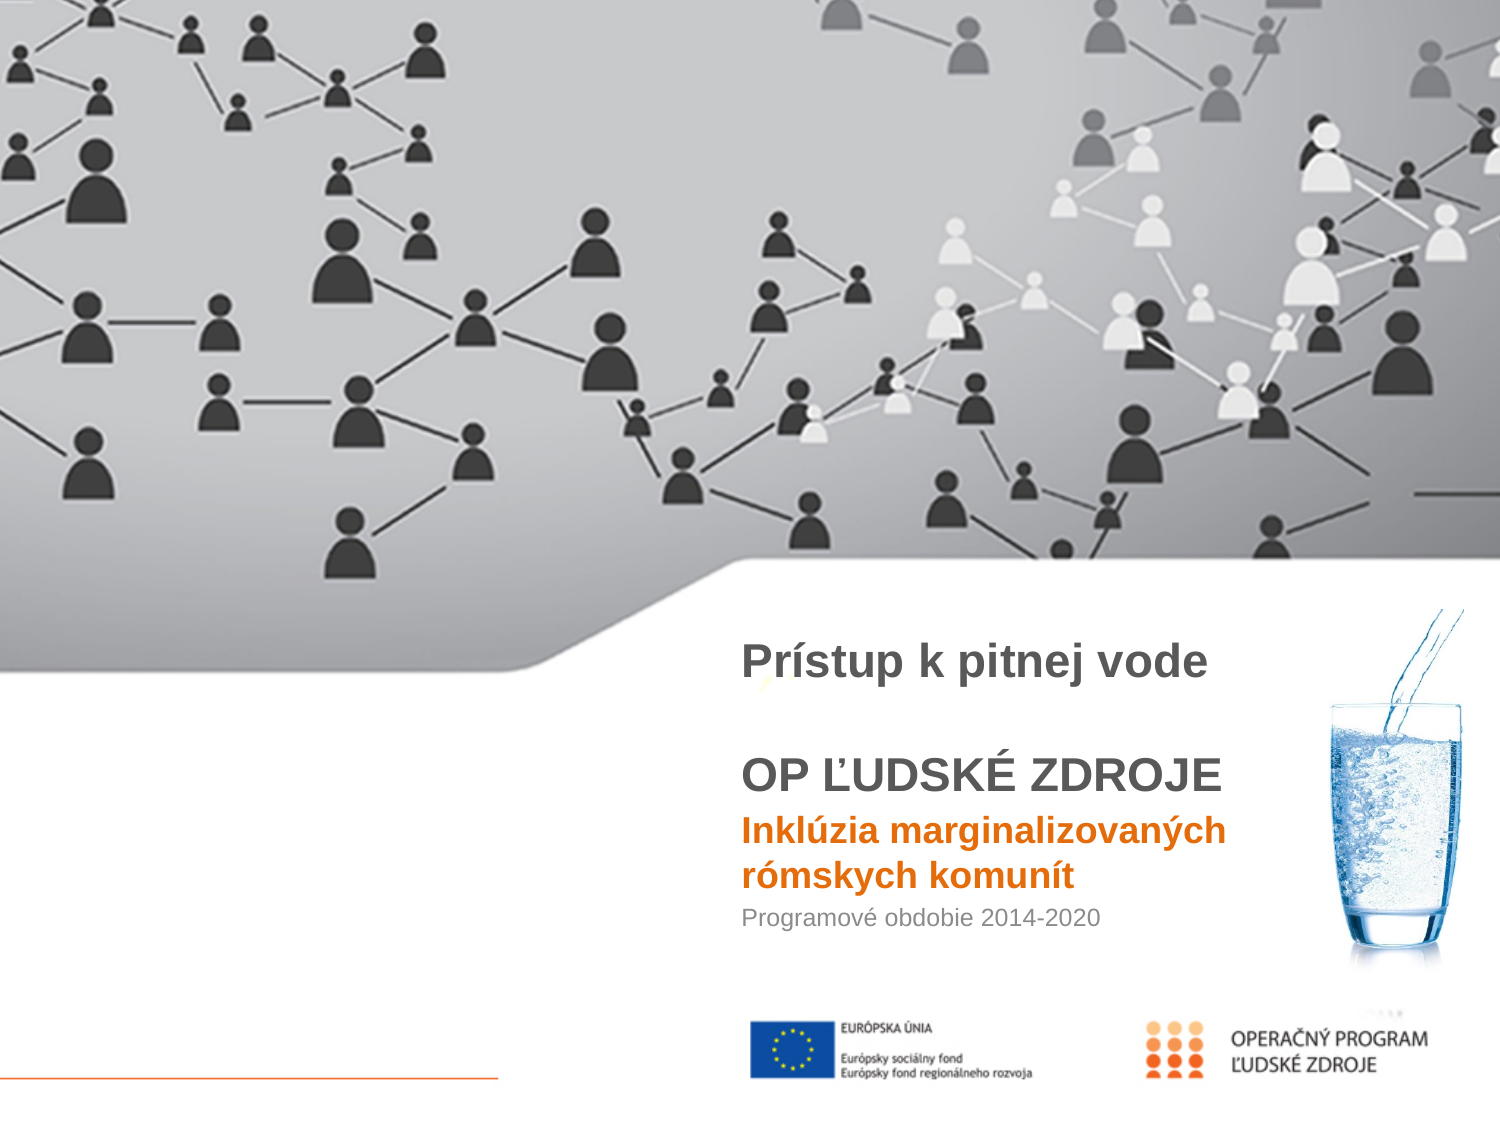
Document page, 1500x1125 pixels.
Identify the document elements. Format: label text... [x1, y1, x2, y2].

picture [0, 0, 1500, 1125]
title Prístup k pitnej vode OP ĽUDSKÉ ZDROJE [726, 621, 1323, 798]
subtitle Inklúzia marginalizovaných rómskych komunít Programové obdobie 2014-2020 [726, 798, 1323, 881]
